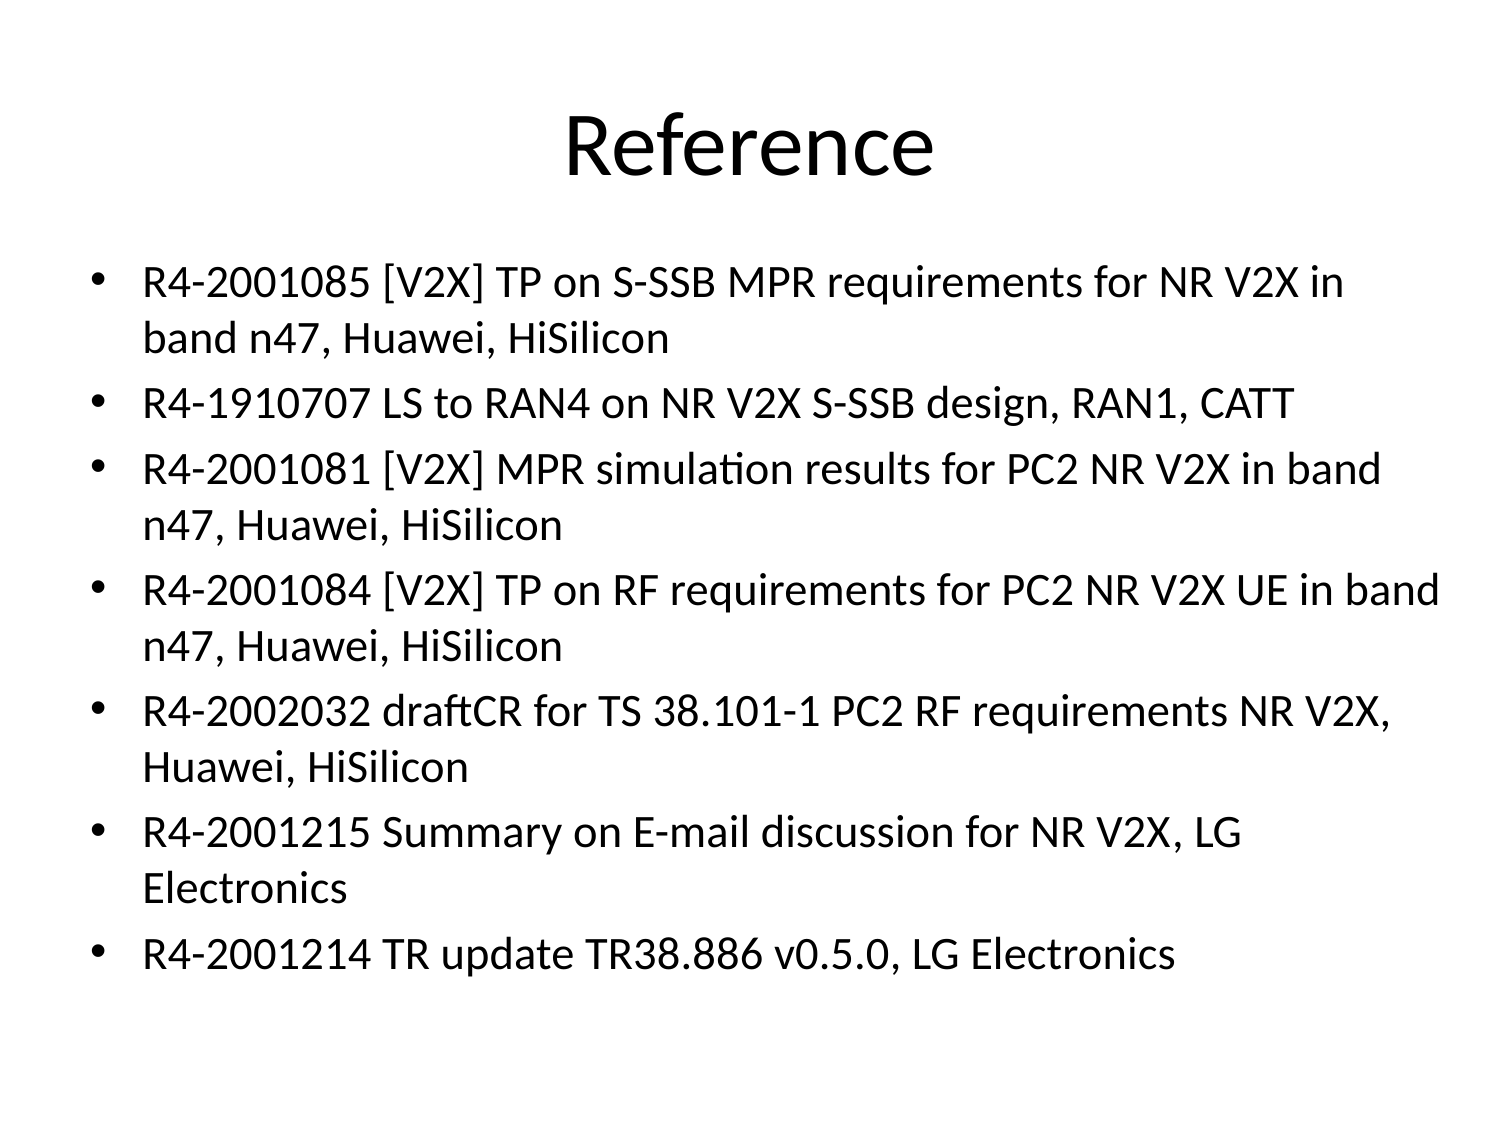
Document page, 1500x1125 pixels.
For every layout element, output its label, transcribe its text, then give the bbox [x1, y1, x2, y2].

title Reference [75, 45, 1425, 233]
list R4-2001085 [V2X] TP on S-SSB MPR requirements for NR V2X in band n47, Huawei, HiSilicon R4-1910707 LS to RAN4 on NR V2X S-SSB design, RAN1, CATT R4-2001081 [V2X] MPR simulation results for PC2 NR V2X in band n47, Huawei, HiSilicon R4-2001084 [V2X] TP on RF requirements for PC2 NR V2X UE in band n47, Huawei, HiSilicon R4-2002032 draftCR for TS 38.101-1 PC2 RF requirements NR V2X, Huawei, HiSilicon R4-2001215 Summary on E-mail discussion for NR V2X, LG Electronics R4-2001214 TR update TR38.886 v0.5.0, LG Electronics [75, 243, 1459, 986]
